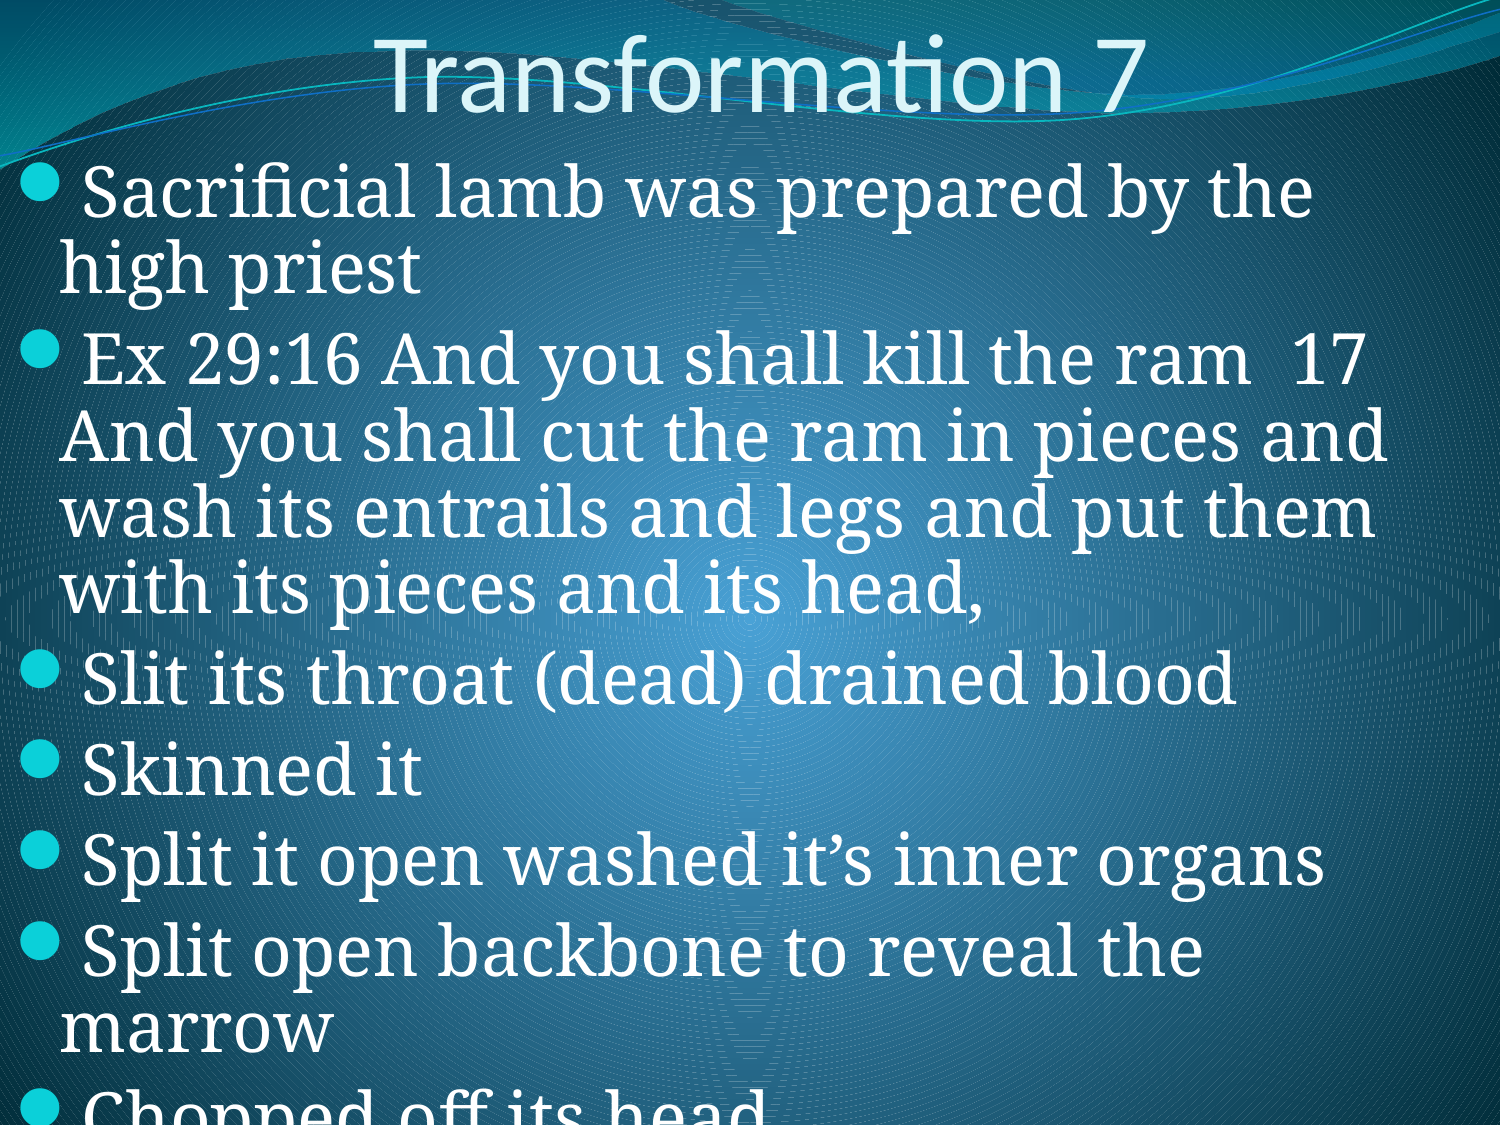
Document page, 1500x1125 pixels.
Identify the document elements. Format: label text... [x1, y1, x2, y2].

list Sacrificial lamb was prepared by the high priest Ex 29:16 And you shall kill the ram 17 And you shall cut the ram in pieces and wash its entrails and legs and put them with its pieces and its head, Slit its throat (dead) drained blood Skinned it Split it open washed it’s inner organs Split open backbone to reveal the marrow Chopped off its head Cut off its legs [0, 149, 1500, 1125]
title Transformation 7 [41, 0, 1483, 123]
